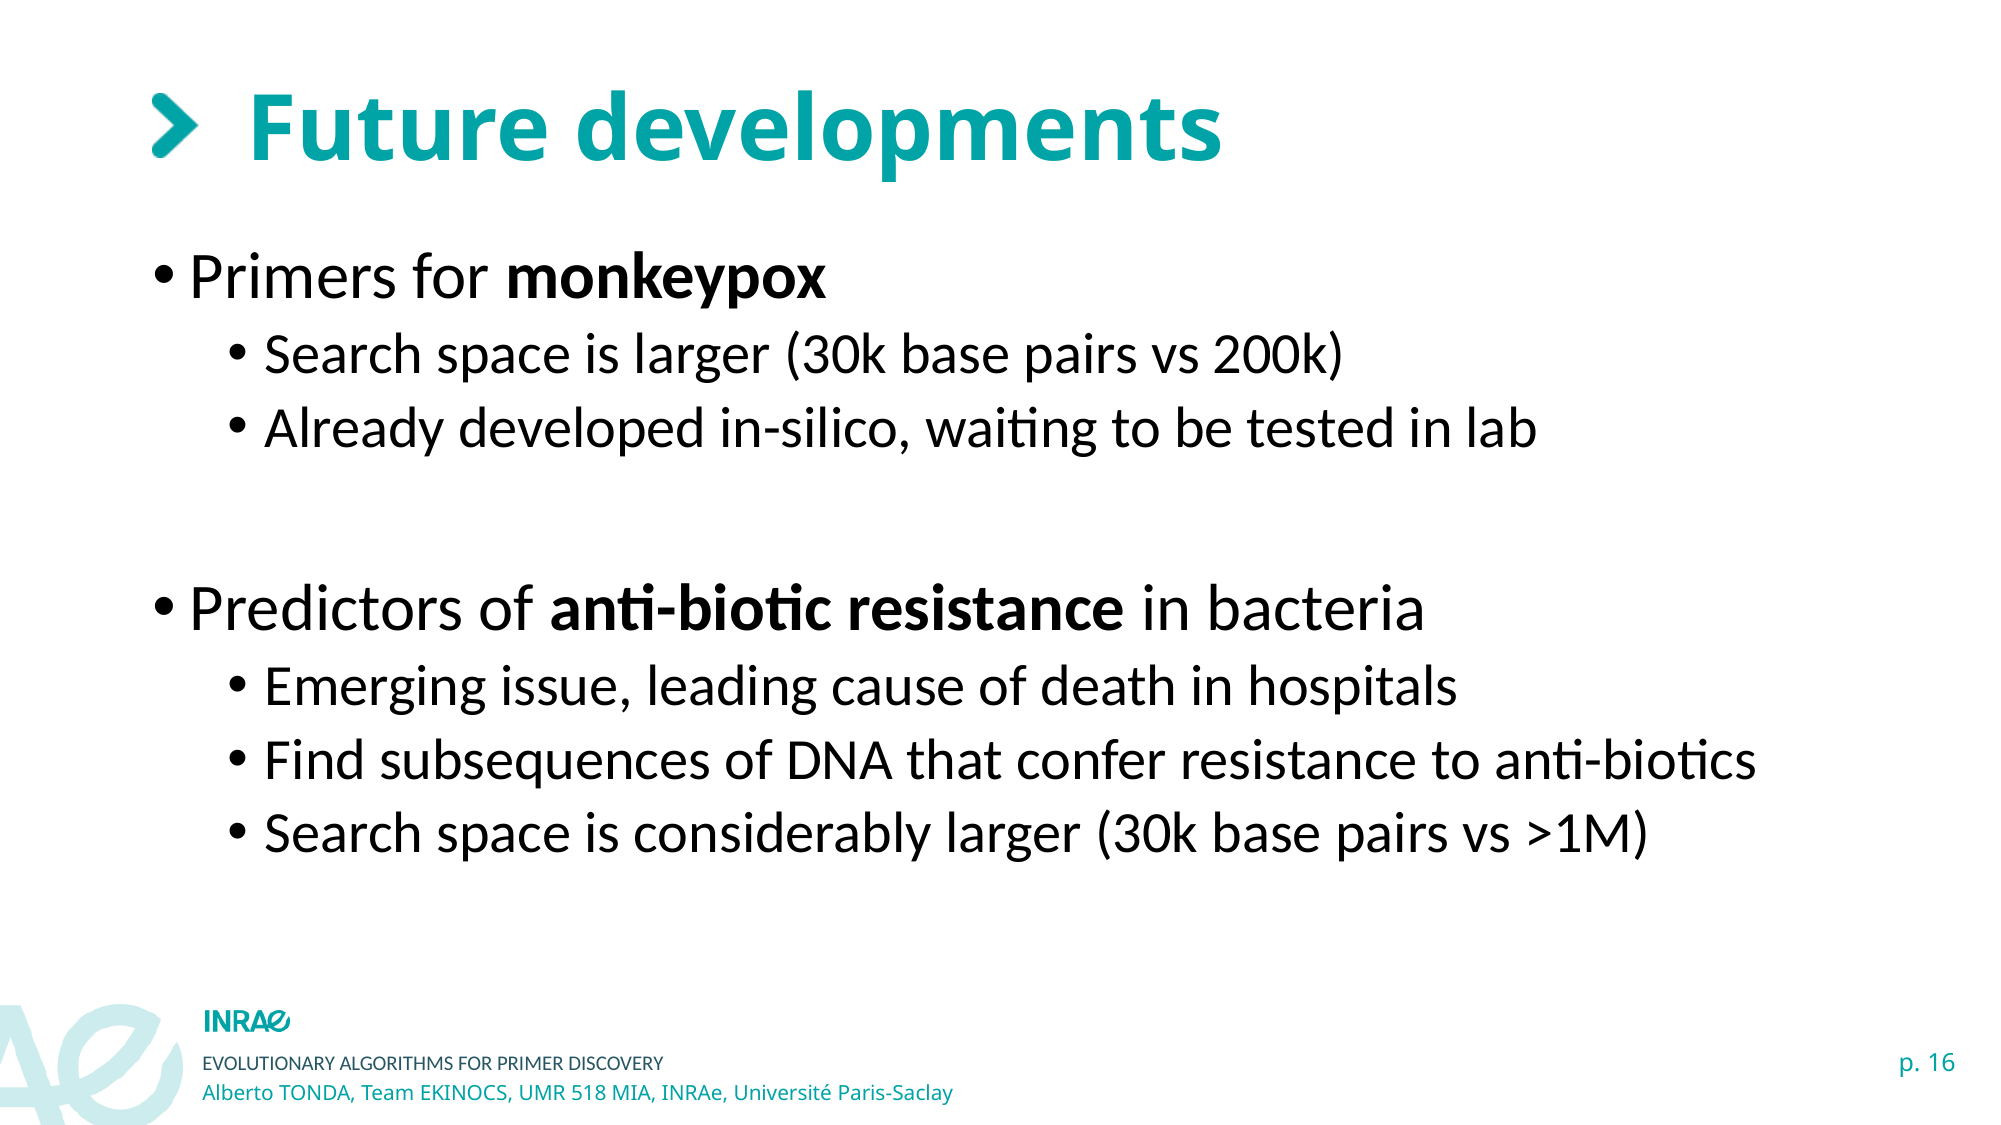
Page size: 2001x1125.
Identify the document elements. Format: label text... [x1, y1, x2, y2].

picture [152, 93, 200, 158]
list Primers for monkeypox Search space is larger (30k base pairs vs 200k) Already developed in-silico, waiting to be tested in lab Predictors of anti-biotic resistance in bacteria Emerging issue, leading cause of death in hospitals Find subsequences of DNA that confer resistance to anti-biotics Search space is considerably larger (30k base pairs vs >1M) [137, 233, 1863, 1001]
title Future developments [137, 59, 1863, 203]
picture [0, 996, 329, 1125]
